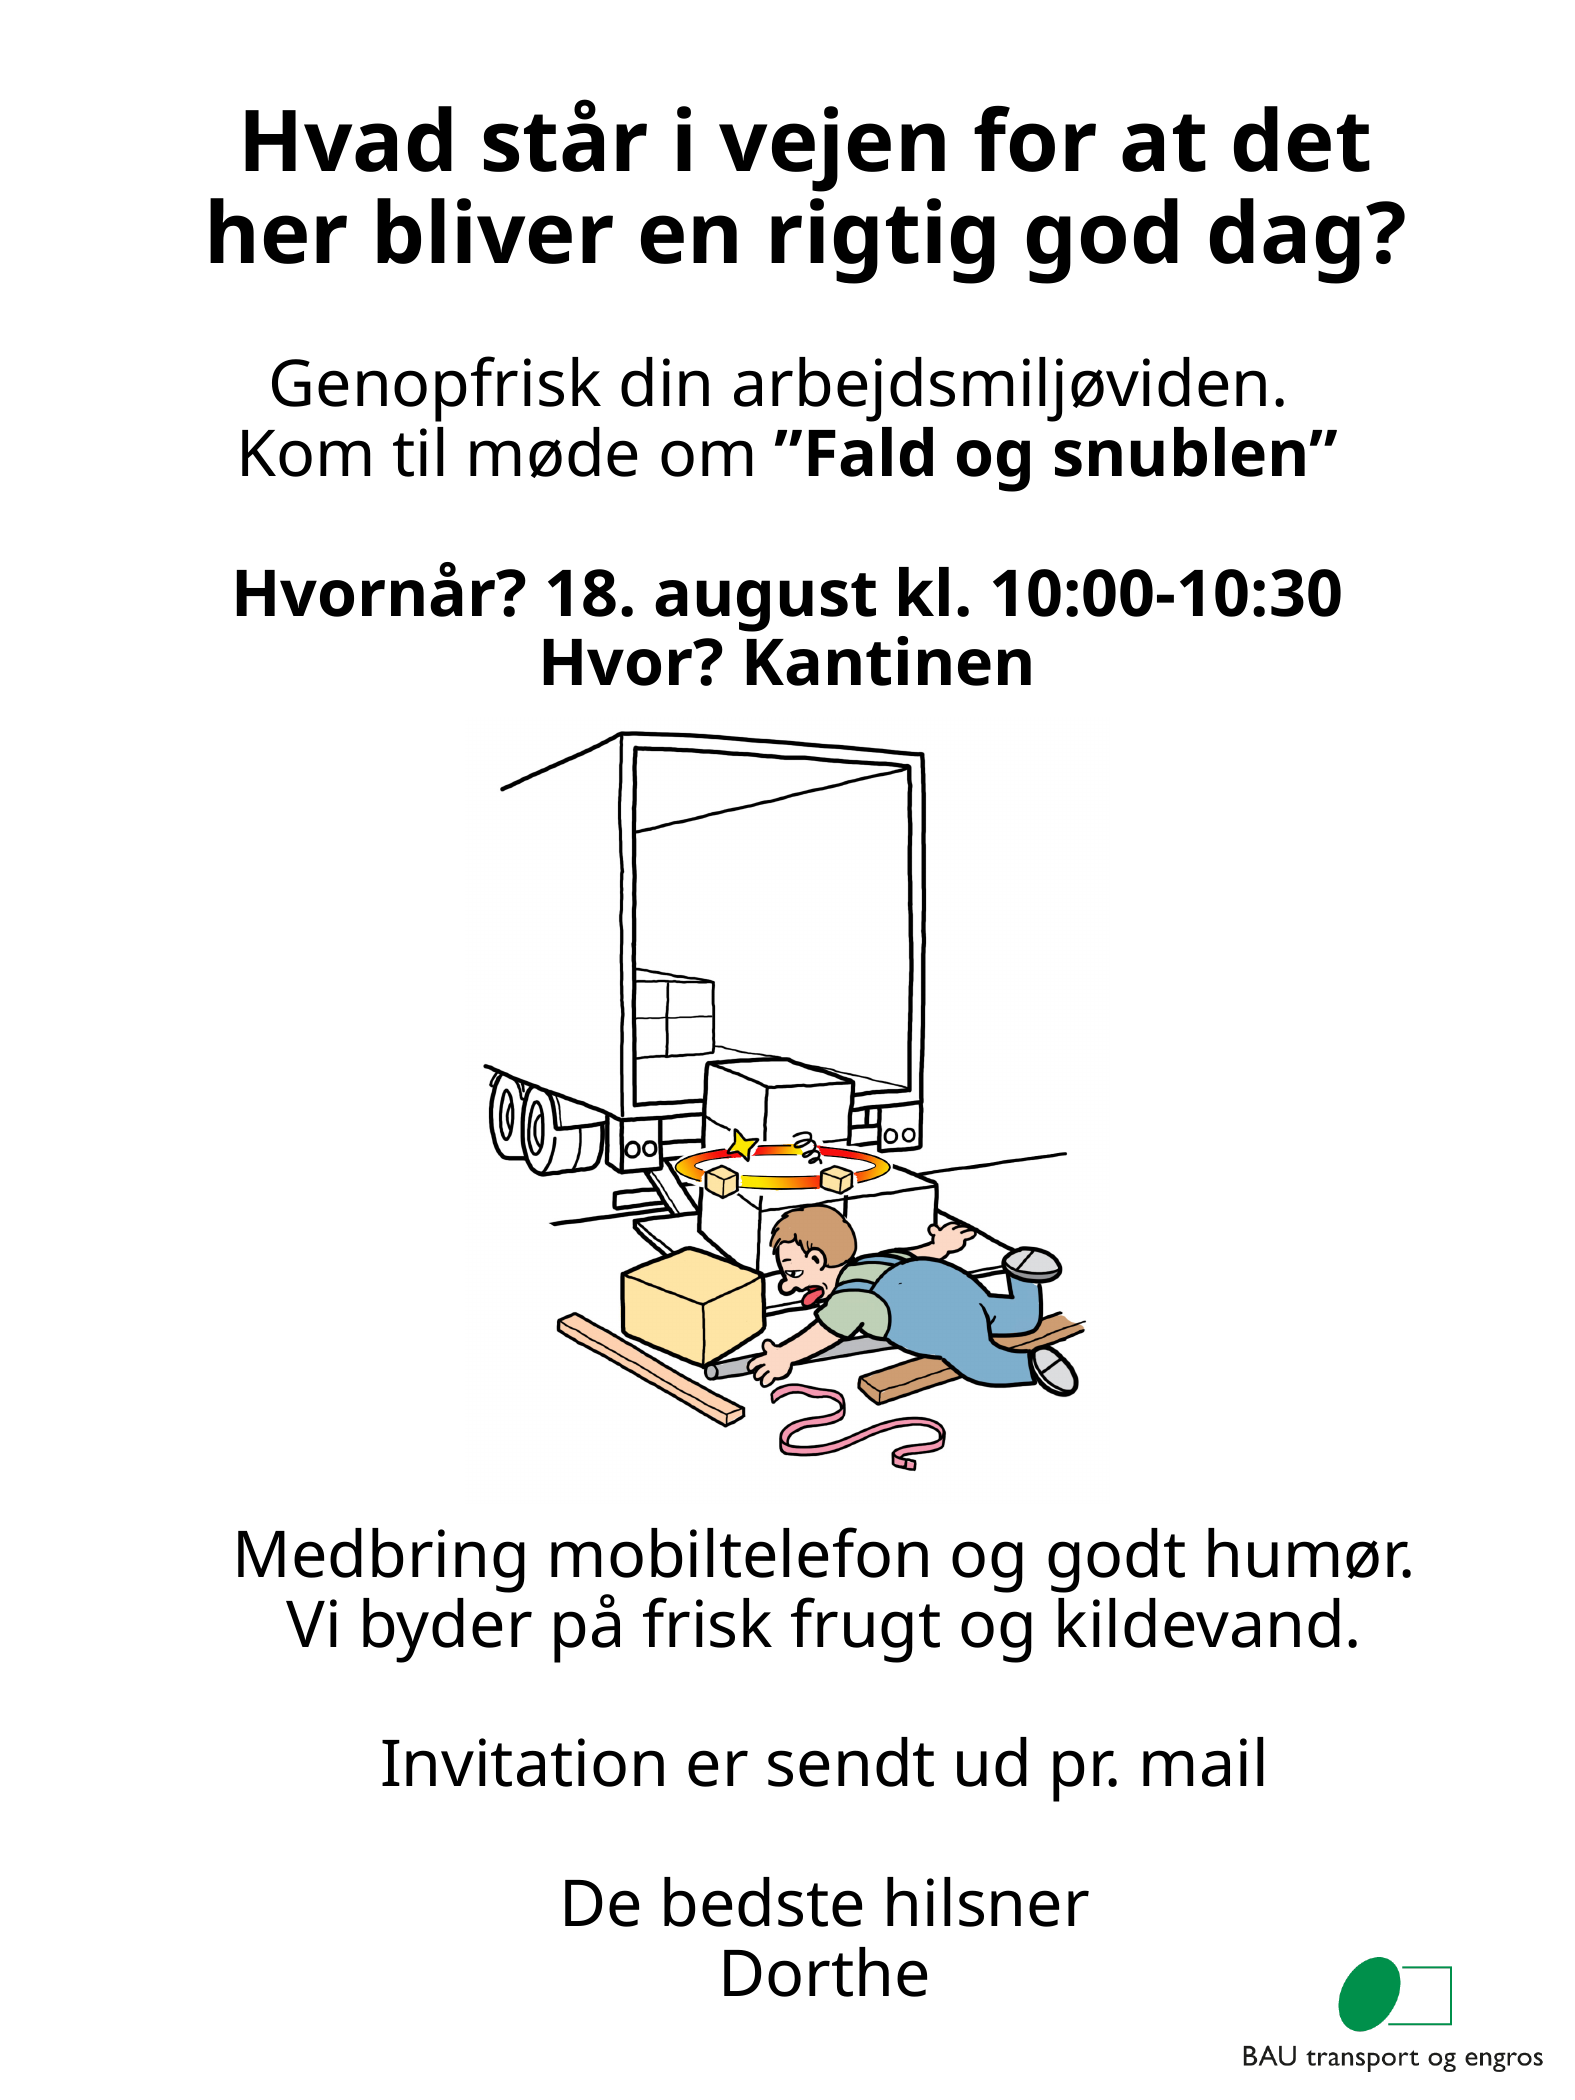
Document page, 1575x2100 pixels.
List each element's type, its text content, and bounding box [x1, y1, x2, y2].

picture [465, 717, 1110, 1504]
picture [1241, 1954, 1544, 2073]
text_box Medbring mobiltelefon og godt humør. Vi byder på frisk frugt og kildevand. Invitation er sendt ud pr. mail De bedste hilsner Dorthe [206, 1512, 1443, 1974]
title Genopfrisk din arbejdsmiljøviden. Kom til møde om ”Fald og snublen” Hvornår? 18. august kl. 10:00-10:30 Hvor? Kantinen [169, 343, 1406, 710]
subtitle Hvad står i vejen for at det her bliver en rigtig god dag? [169, 90, 1443, 313]
